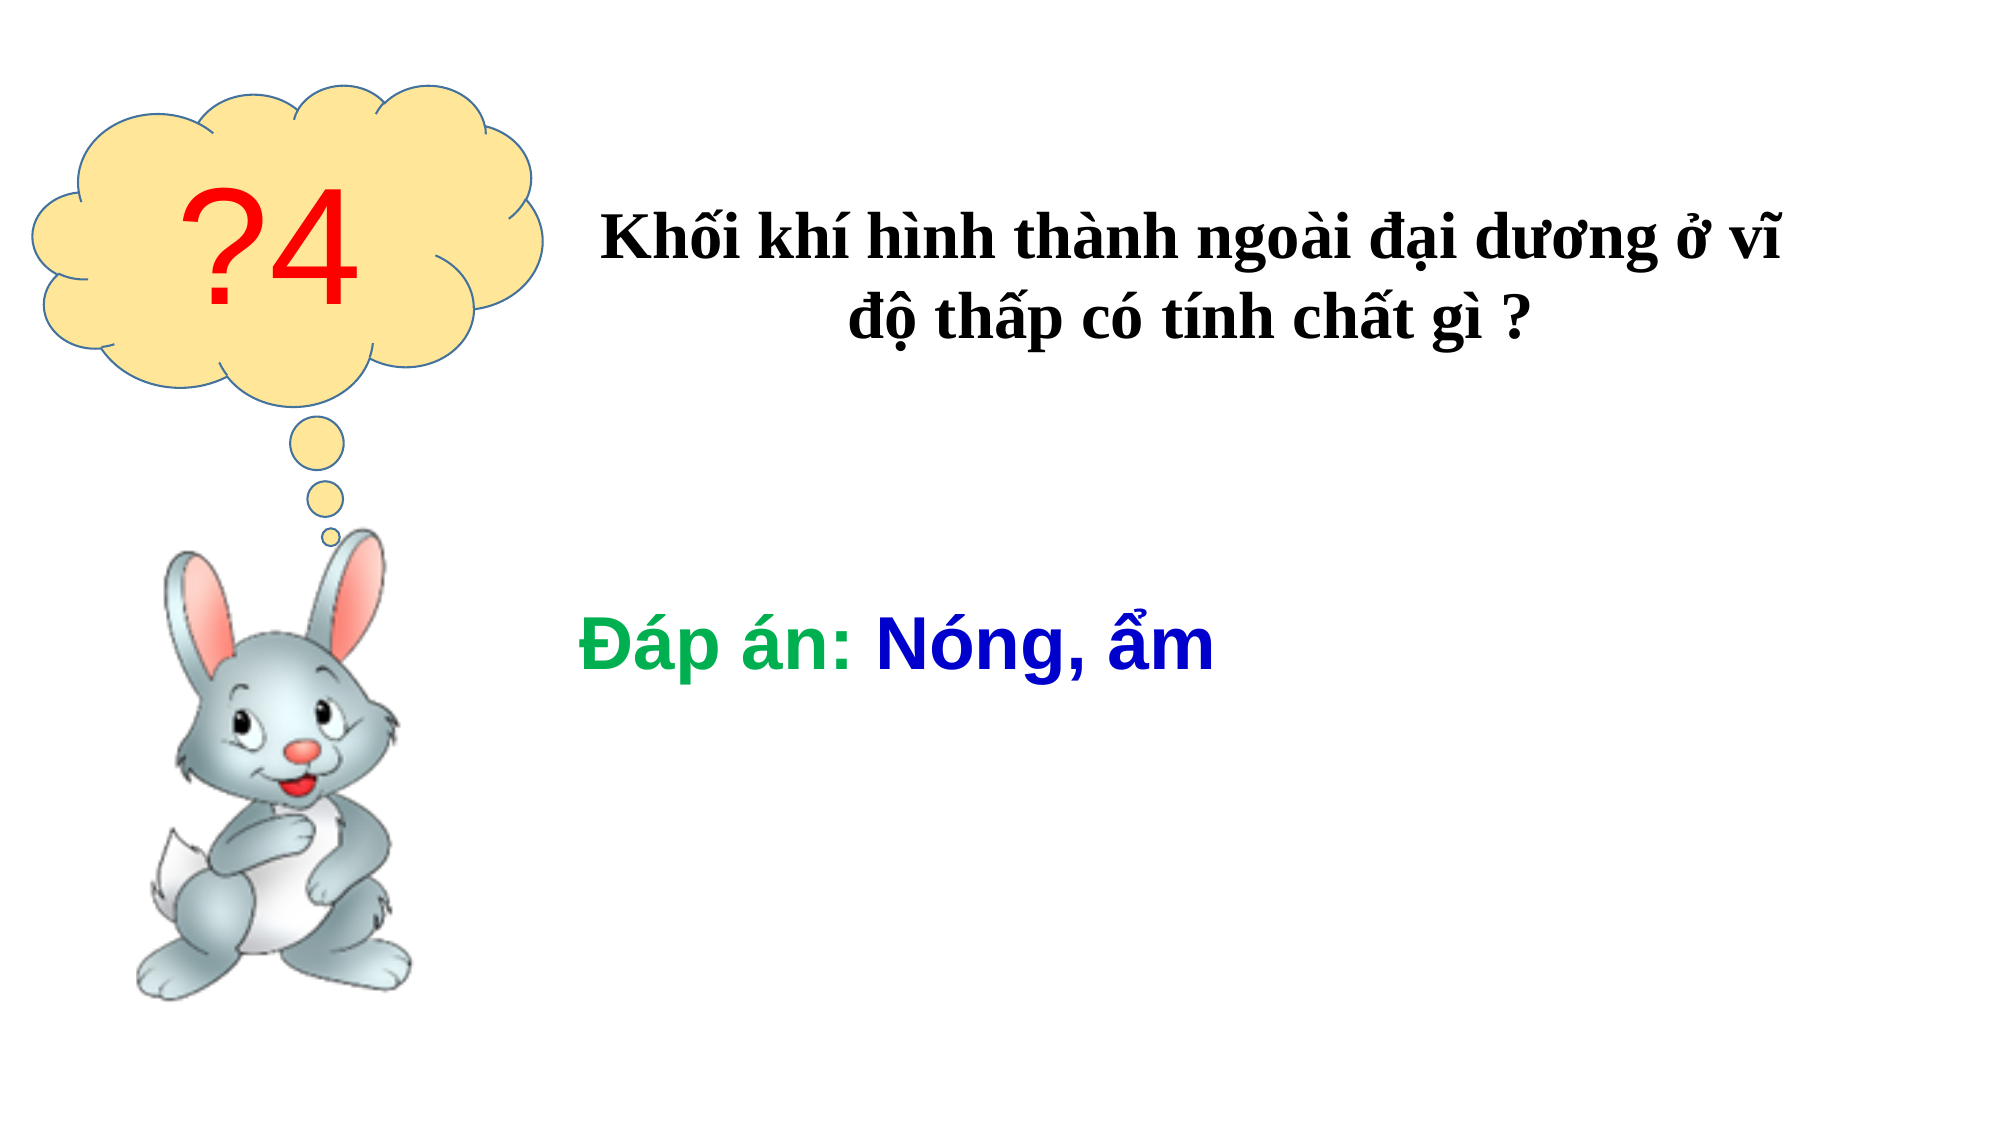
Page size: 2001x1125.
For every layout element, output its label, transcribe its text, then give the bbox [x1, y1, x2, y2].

picture [32, 525, 515, 1007]
text_box ?4 [31, 84, 544, 409]
text_box ?4 [306, 480, 345, 518]
text_box Đáp án: Nóng, ẩm [564, 587, 1969, 783]
text_box ?4 [289, 415, 345, 472]
text_box Khối khí hình thành ngoài đại dương ở vĩ độ thấp có tính chất gì ? [541, 115, 1842, 428]
